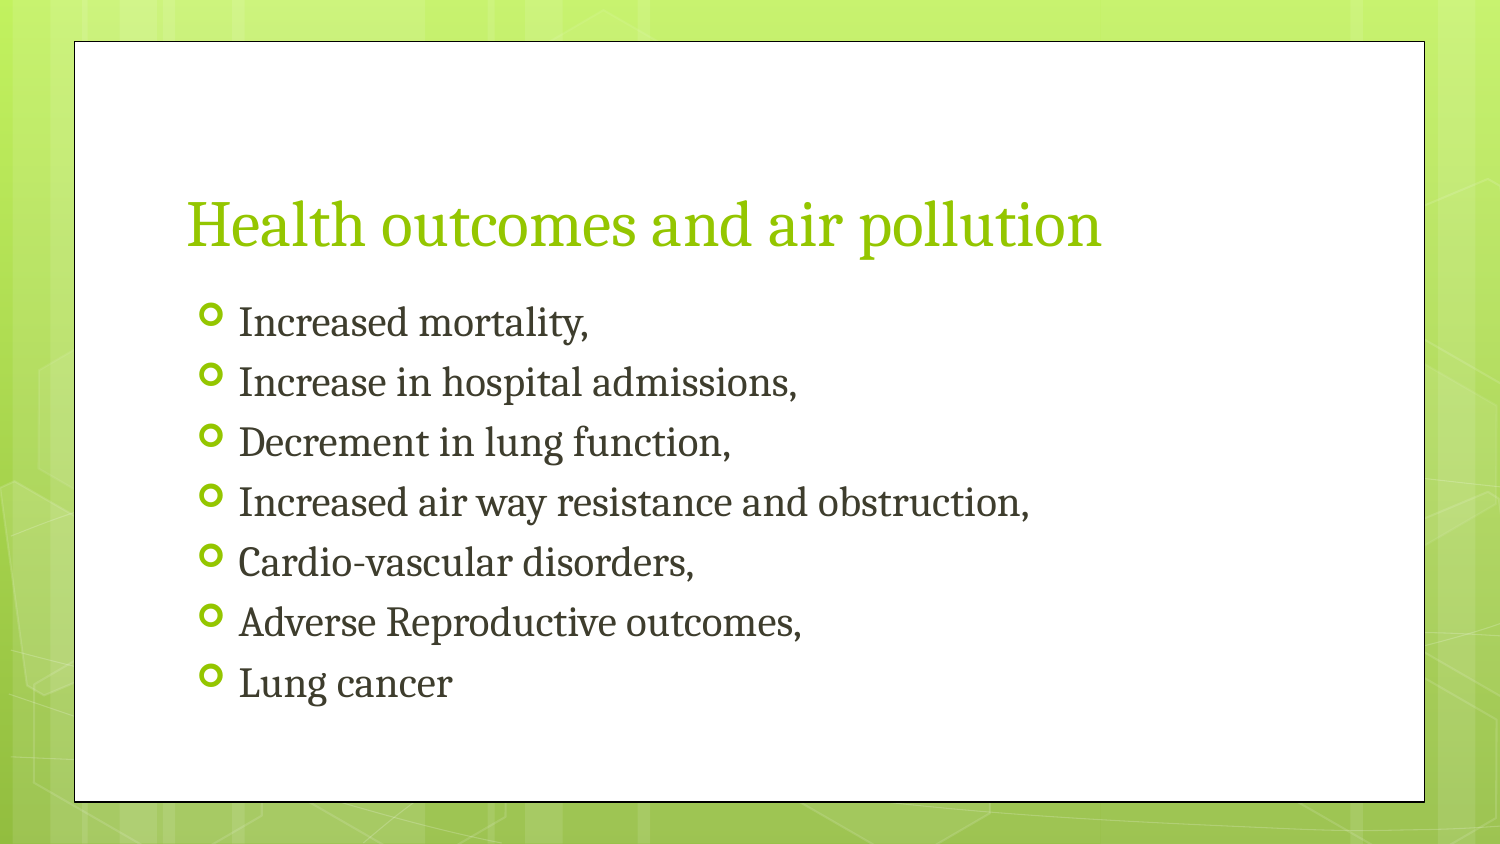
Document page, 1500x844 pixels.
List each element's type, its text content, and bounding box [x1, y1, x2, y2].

title Health outcomes and air pollution [171, 126, 1324, 267]
list Increased mortality, Increase in hospital admissions, Decrement in lung function, Increased air way resistance and obstruction, Cardio-vascular disorders, Adverse Reproductive outcomes, Lung cancer [171, 285, 1283, 718]
